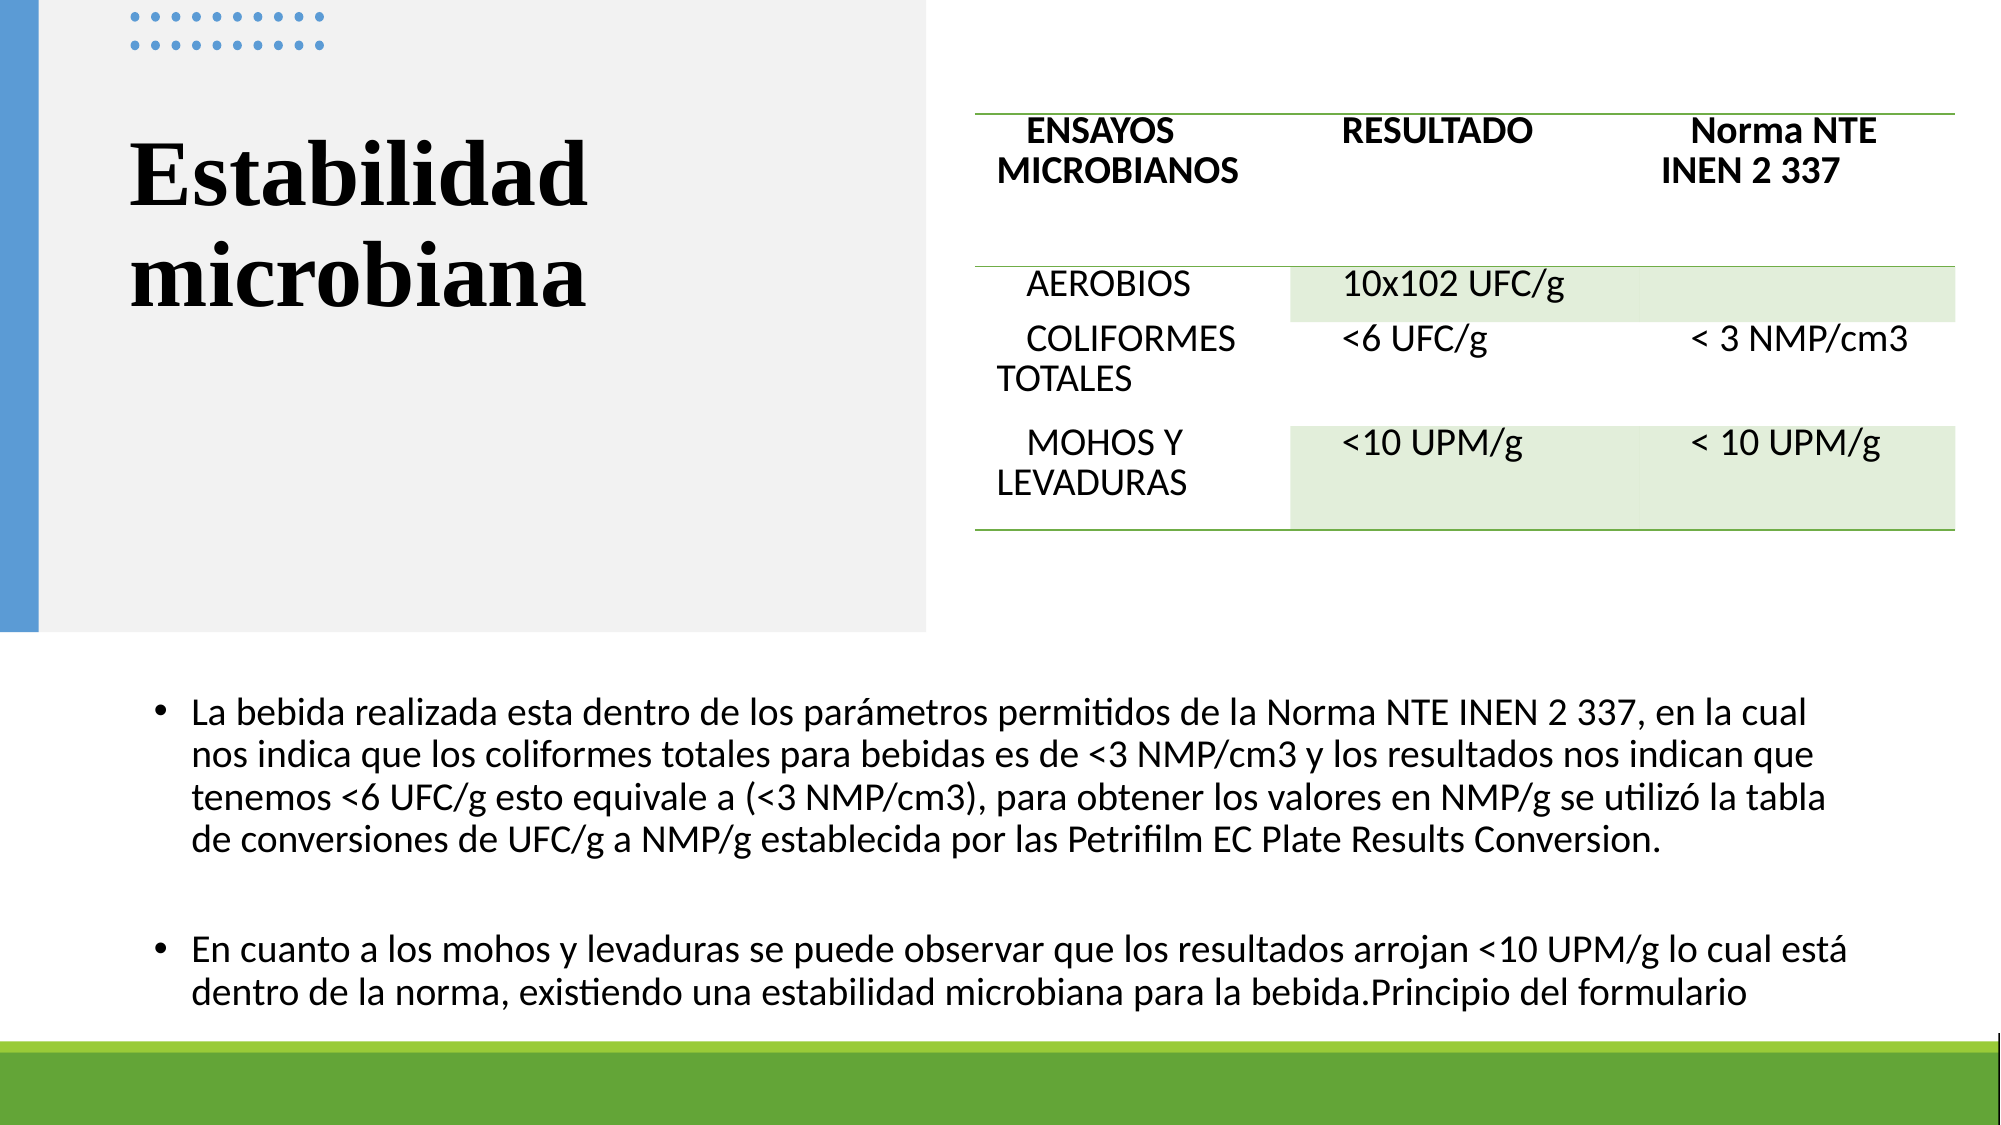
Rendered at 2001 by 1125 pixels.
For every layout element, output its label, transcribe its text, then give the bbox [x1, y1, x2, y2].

table_header ENSAYOS MICROBIANOS [975, 115, 1290, 266]
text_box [130, 11, 324, 51]
title Estabilidad microbiana [115, 116, 829, 578]
table_cell AEROBIOS [975, 267, 1290, 322]
table_cell < 10 UPM/g [1639, 426, 1955, 529]
table_header RESULTADO [1290, 115, 1639, 266]
table_cell [1639, 267, 1955, 322]
table_cell COLIFORMES TOTALES [975, 322, 1290, 426]
table_cell <6 UFC/g [1290, 322, 1639, 426]
table_header Norma NTE INEN 2 337 [1639, 115, 1955, 266]
table_cell 10x102 UFC/g [1290, 267, 1639, 322]
table_cell < 3 NMP/cm3 [1639, 322, 1955, 426]
table_cell MOHOS Y LEVADURAS [975, 426, 1290, 529]
picture [0, 1033, 2000, 1125]
text_box [0, 0, 2000, 1033]
text_box La bebida realizada esta dentro de los parámetros permitidos de la Norma NTE INEN 2 337, en la cual nos indica que los coliformes totales para bebidas es de <3 NMP/cm3 y los resultados nos indican que tenemos <6 UFC/g esto equivale a (<3 NMP/cm3), para obtener los valores en NMP/g se utilizó la tabla de conversiones de UFC/g a NMP/g establecida por las Petrifilm EC Plate Results Conversion. En cuanto a los mohos y levaduras se puede observar que los resultados arrojan <10 UPM/g lo cual está dentro de la norma, existiendo una estabilidad microbiana para la bebida.Principio del formulario [120, 672, 1890, 1033]
text_box [0, 0, 40, 633]
table_cell <10 UPM/g [1290, 426, 1639, 529]
text_box [40, 0, 927, 633]
